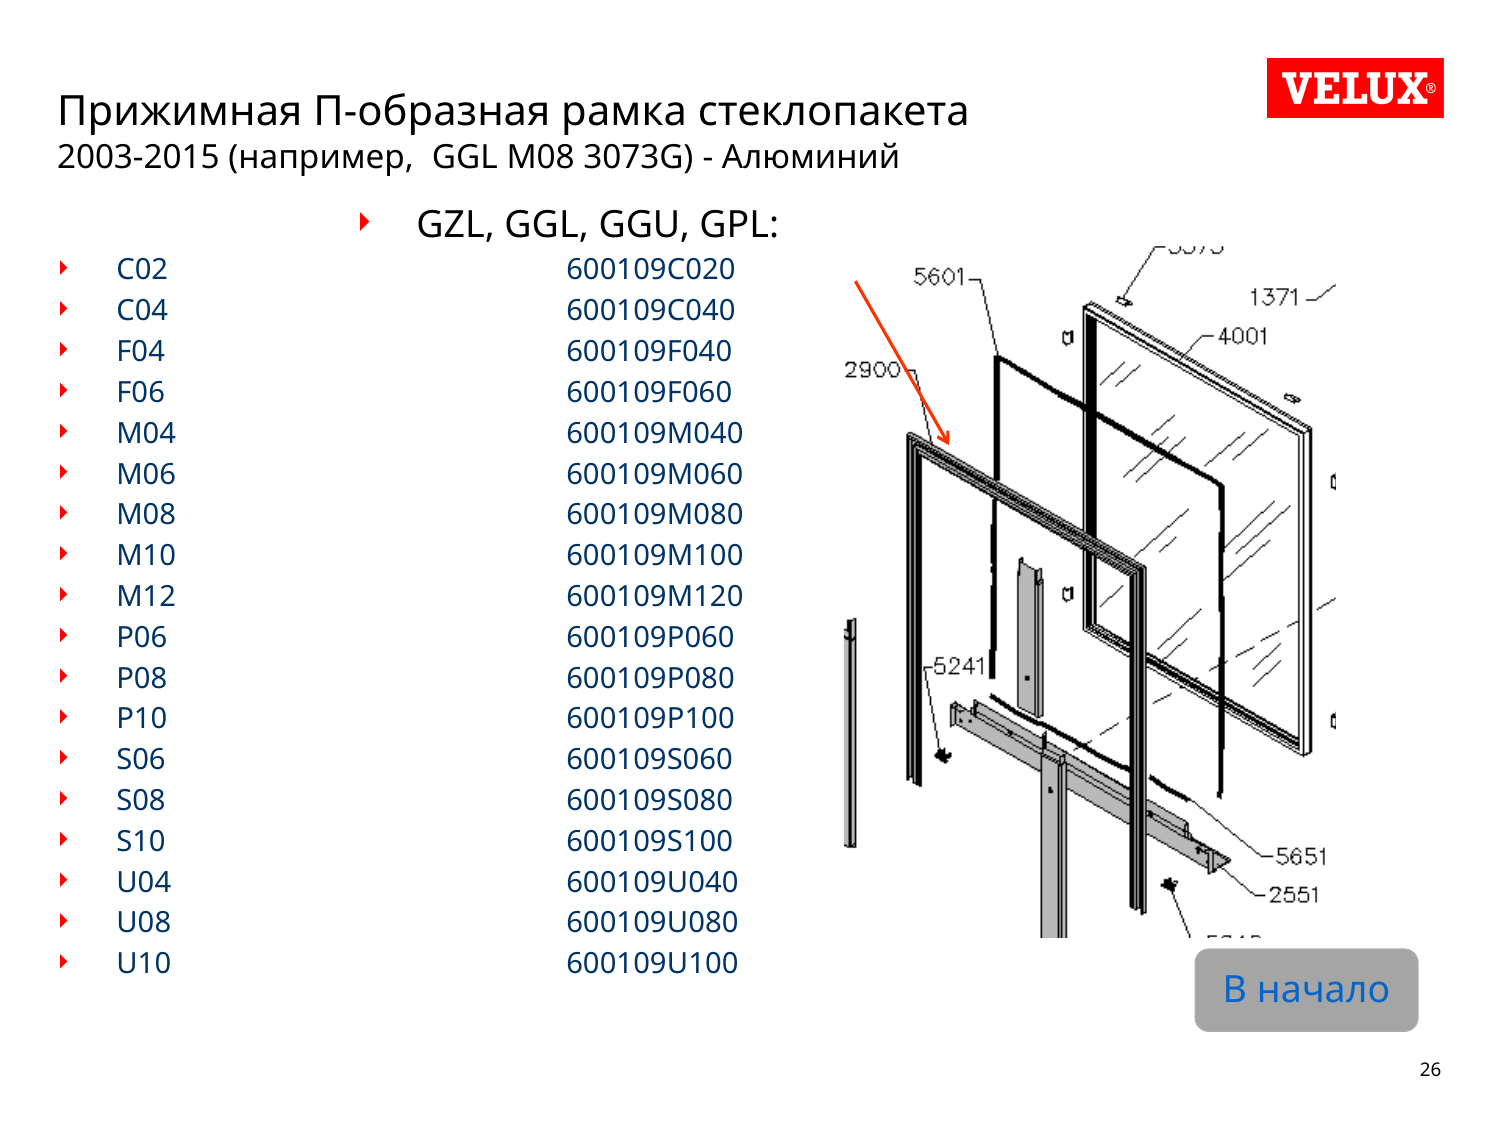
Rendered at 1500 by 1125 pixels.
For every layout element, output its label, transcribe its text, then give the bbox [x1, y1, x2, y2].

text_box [820, 316, 985, 411]
picture [1267, 58, 1444, 118]
title Прижимная П-образная рамка стеклопакета 2003-2015 (например, GGL M08 3073G) - Алюминий [56, 27, 1211, 182]
text_box В начало [1195, 949, 1418, 1032]
picture [843, 245, 1337, 938]
slide_number 26 [1392, 1057, 1442, 1095]
list GZL, GGL, GGU, GPL: C02 600109C020 C04 600109C040 F04 600109F040 F06 600109F060 M04 600109M040 M06 600109M060 M08 600109M080 M10 600109M100 M12 600109M120 P06 600109P060 P08 600109P080 P10 600109P100 S06 600109S060 S08 600109S080 S10 600109S100 U04 600109U040 U08 600109U080 U10 600109U100 [56, 199, 1442, 1038]
